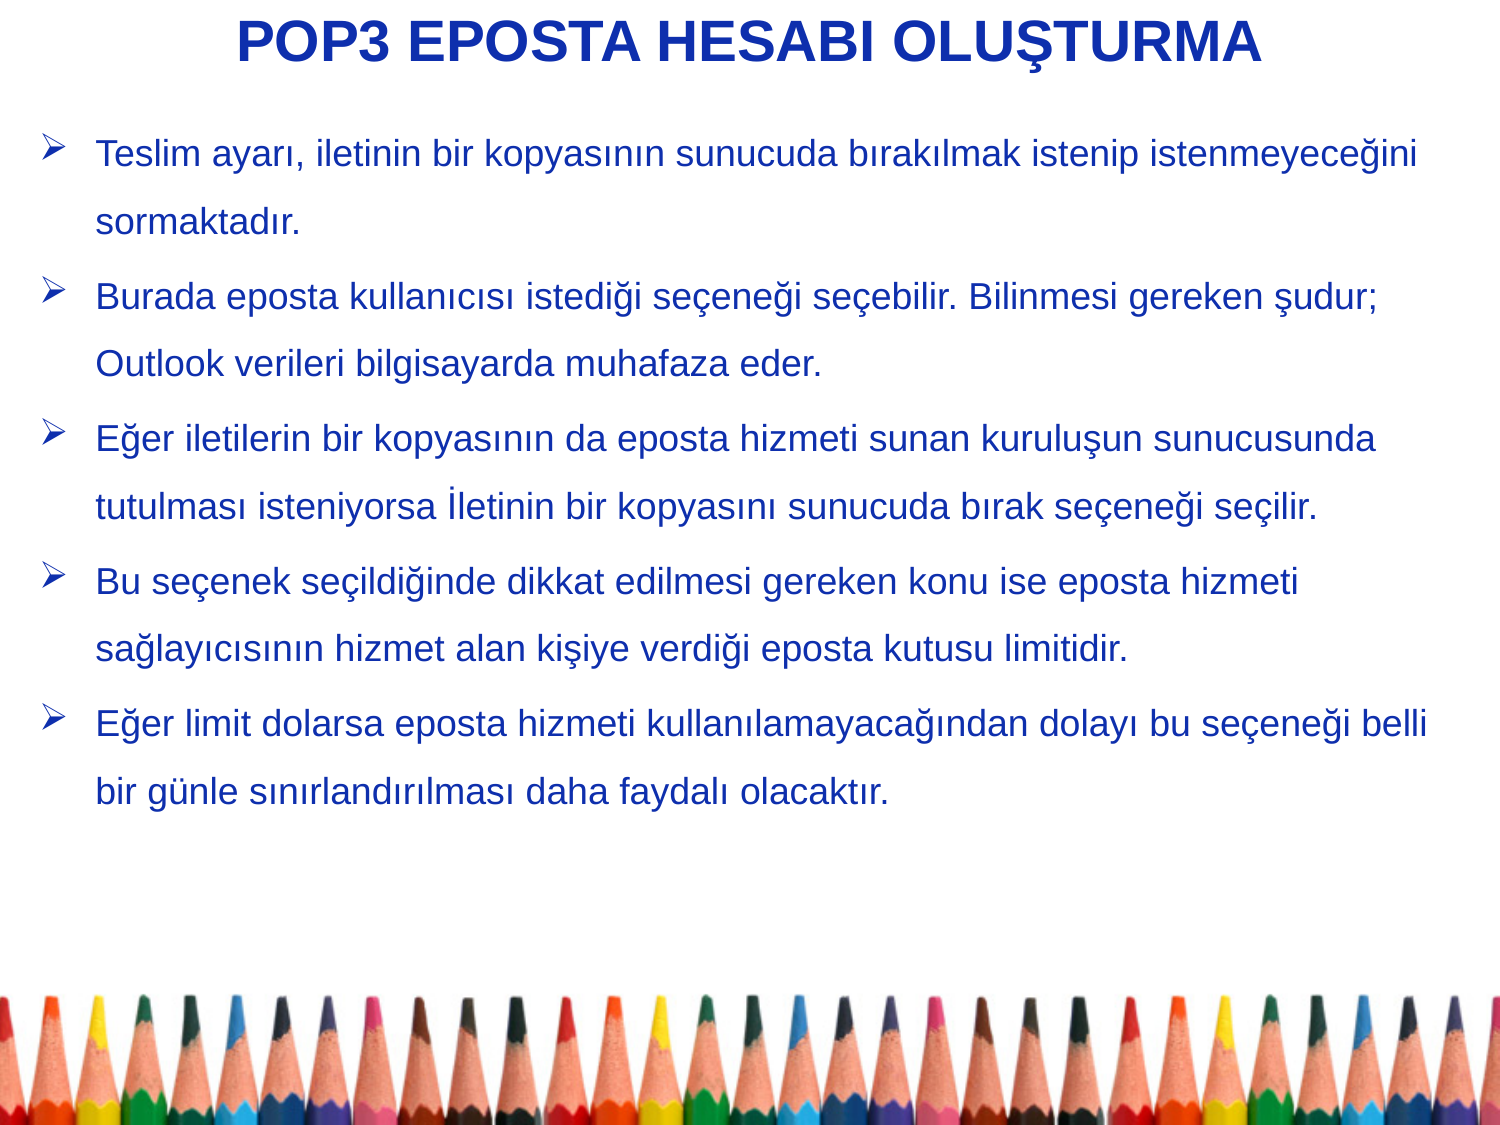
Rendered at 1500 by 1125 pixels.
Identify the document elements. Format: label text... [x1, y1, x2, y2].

title POP3 EPOSTA HESABI OLUŞTURMA [75, 0, 1425, 89]
list Teslim ayarı, iletinin bir kopyasının sunucuda bırakılmak istenip istenmeyeceğini sormaktadır. Burada eposta kullanıcısı istediği seçeneği seçebilir. Bilinmesi gereken şudur; Outlook verileri bilgisayarda muhafaza eder. Eğer iletilerin bir kopyasının da eposta hizmeti sunan kuruluşun sunucusunda tutulması isteniyorsa İletinin bir kopyasını sunucuda bırak seçeneği seçilir. Bu seçenek seçildiğinde dikkat edilmesi gereken konu ise eposta hizmeti sağlayıcısının hizmet alan kişiye verdiği eposta kutusu limitidir. Eğer limit dolarsa eposta hizmeti kullanılamayacağından dolayı bu seçeneği belli bir günle sınırlandırılması daha faydalı olacaktır. [24, 99, 1448, 943]
picture [0, 0, 1500, 1125]
